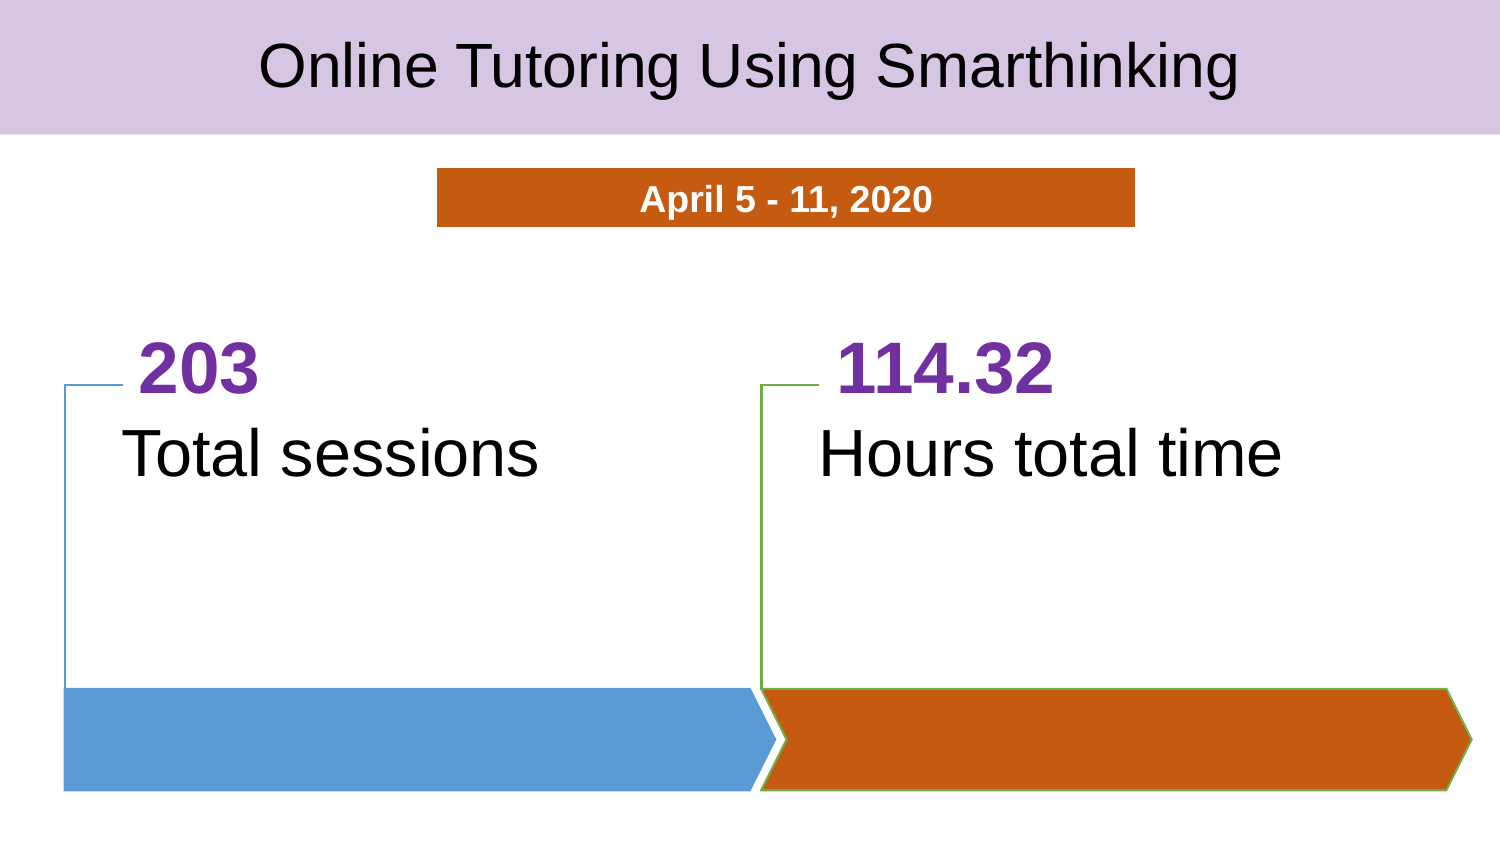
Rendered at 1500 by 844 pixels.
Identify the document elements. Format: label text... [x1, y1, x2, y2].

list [64, 249, 1472, 844]
text_box Online Tutoring Using Smarthinking [0, 0, 1500, 135]
text_box April 5 - 11, 2020 [436, 167, 1136, 228]
